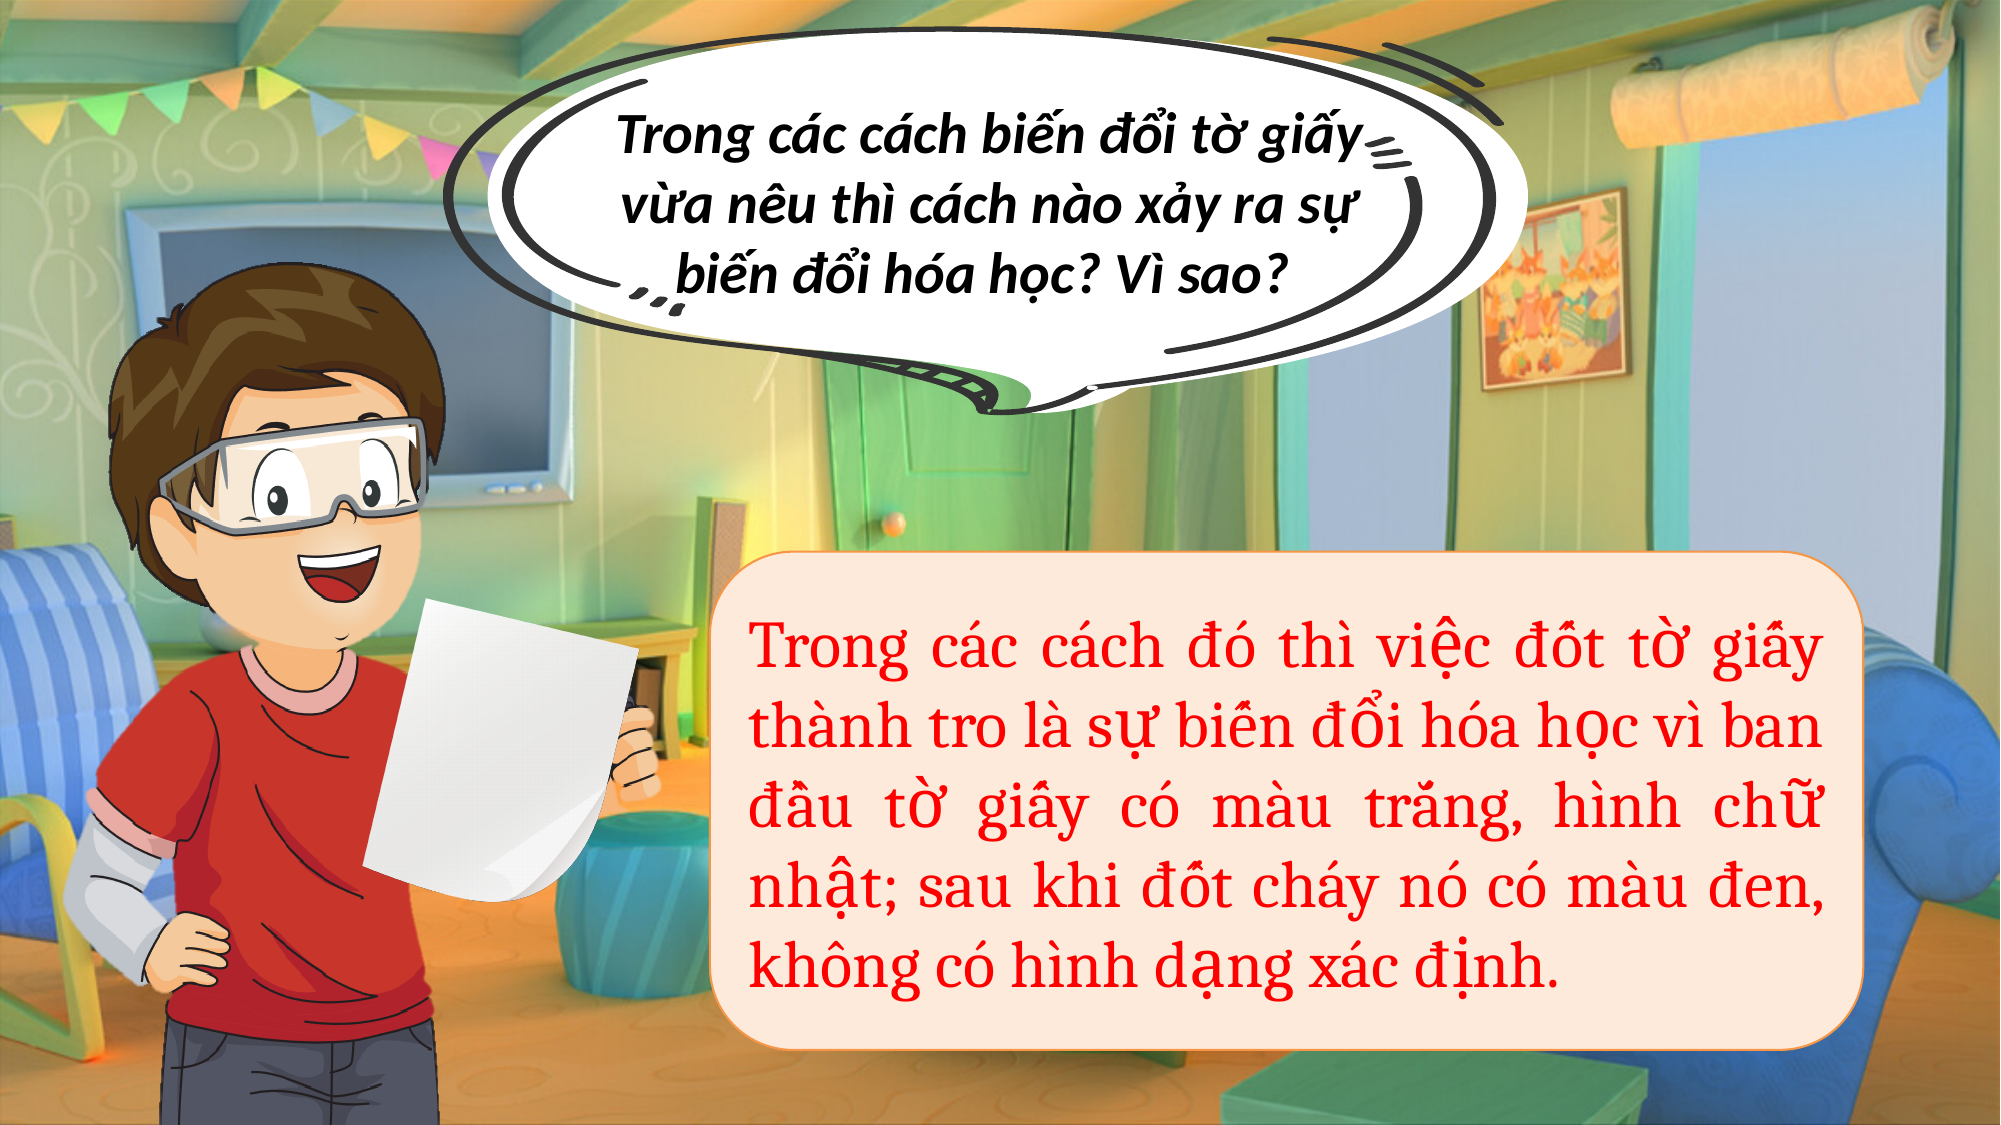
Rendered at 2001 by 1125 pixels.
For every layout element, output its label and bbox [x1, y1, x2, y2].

picture [0, 0, 2000, 1125]
text_box [443, 26, 1528, 416]
text_box [58, 258, 665, 1125]
